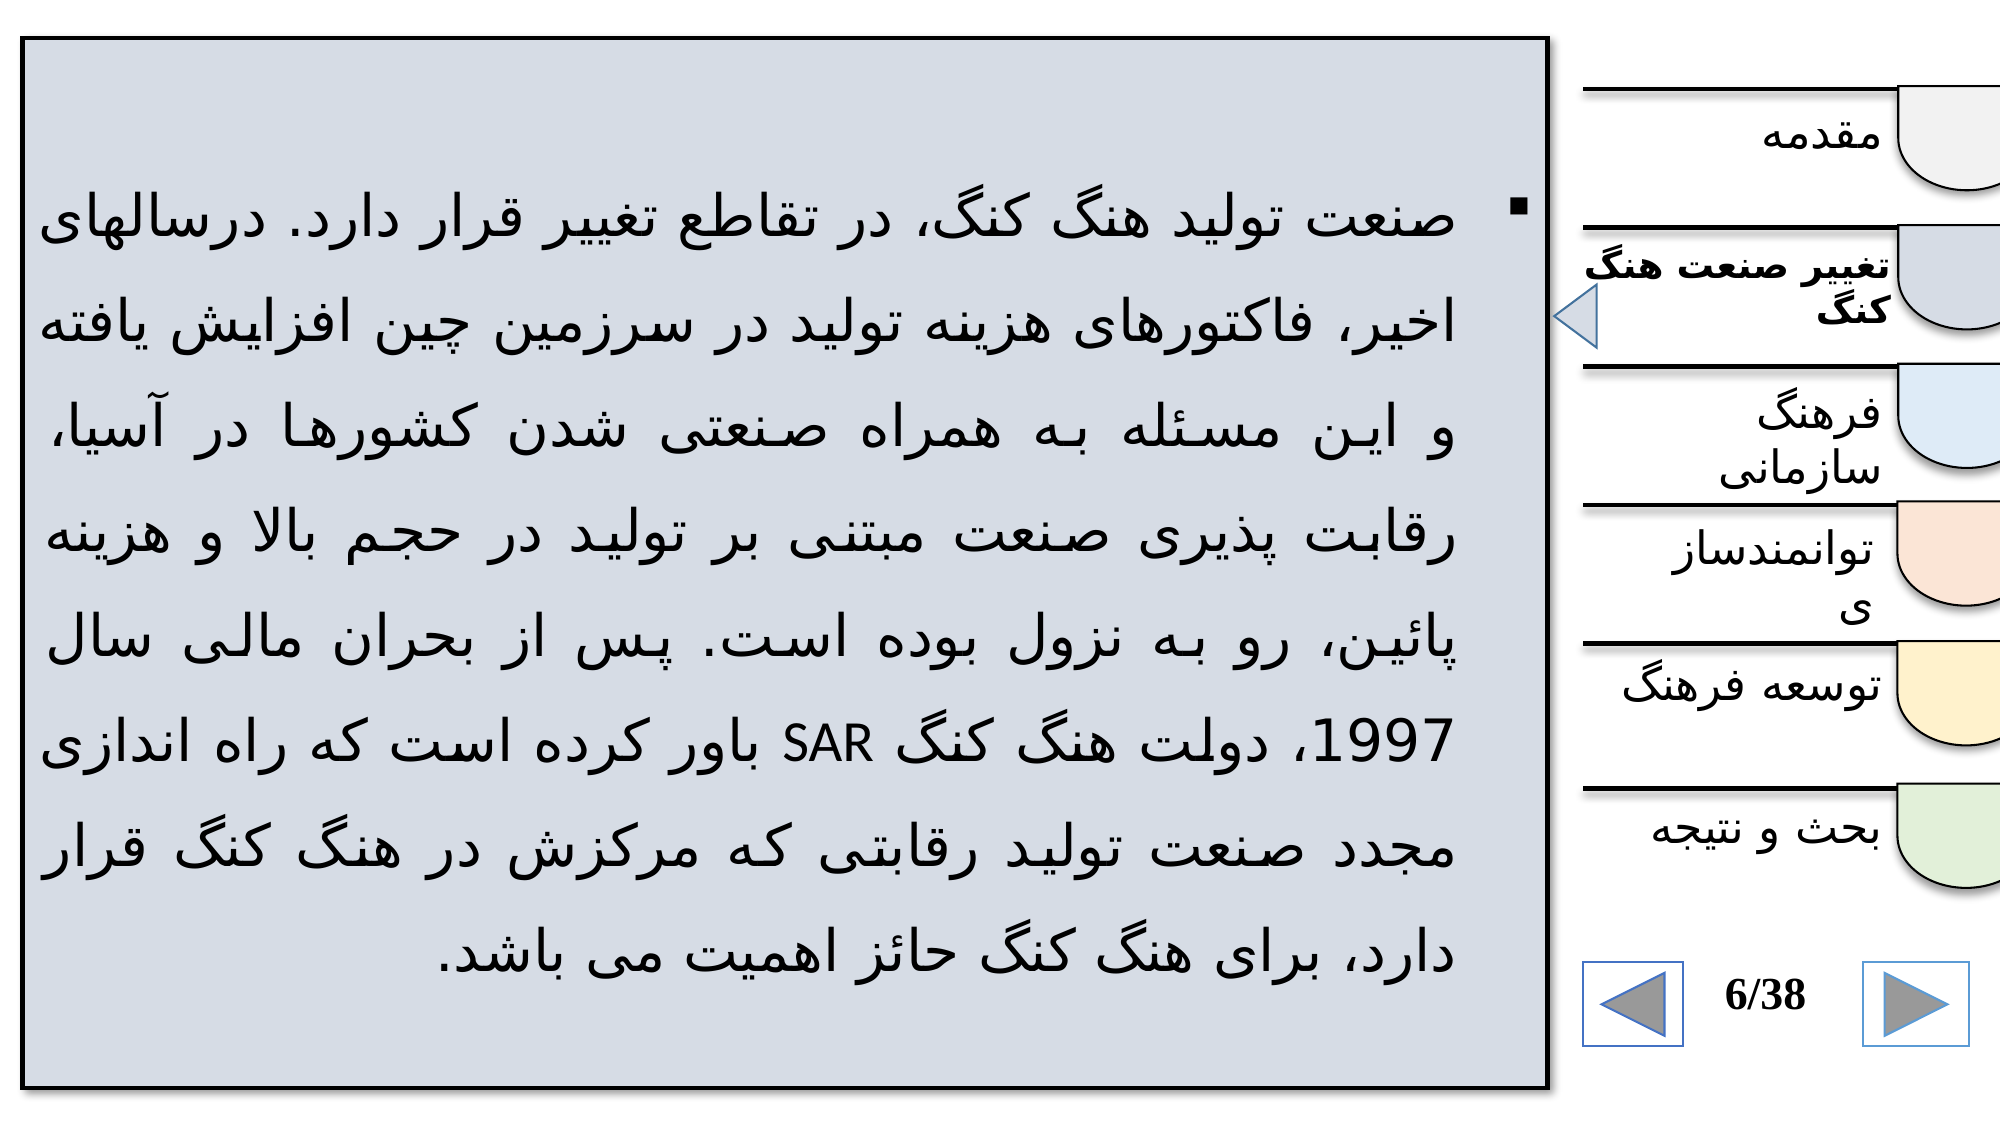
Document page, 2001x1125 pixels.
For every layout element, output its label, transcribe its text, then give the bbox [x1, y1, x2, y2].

text_box 6/38 [1683, 955, 1849, 1026]
text_box [1862, 961, 1970, 1047]
text_box صنعت تولید هنگ کنگ، در تقاطع تغییر قرار دارد. درسالهای اخیر، فاکتورهای هزینه تولید در سرزمین چین افزایش یافته و این مسئله به همراه صنعتی شدن کشورها در آسیا، رقابت پذیری صنعت مبتنی بر تولید در حجم بالا و هزینه پائین، رو به نزول بوده است. پس از بحران مالی سال 1997، دولت هنگ کنگ SAR باور کرده است که راه اندازی مجدد صنعت تولید رقابتی که مرکزش در هنگ کنگ قرار دارد، برای هنگ کنگ حائز اهمیت می باشد. [22, 37, 1548, 1089]
text_box توسعه فرهنگ [1565, 647, 1898, 718]
text_box [1898, 789, 2000, 889]
text_box تغییر صنعت هنگ کنگ [1557, 233, 1906, 339]
text_box [1897, 362, 2000, 366]
text_box [1552, 282, 1598, 350]
text_box توانمندسازی [1631, 511, 1889, 637]
text_box مقدمه [1639, 95, 1898, 165]
text_box [1897, 367, 2000, 469]
text_box [1896, 500, 2000, 505]
text_box فرهنگ سازمانی [1639, 375, 1898, 501]
text_box [1896, 782, 2000, 788]
text_box [1582, 961, 1684, 1047]
text_box بحث و نتیجه [1593, 789, 1898, 860]
text_box [1896, 506, 2000, 607]
text_box [1896, 644, 2000, 747]
text_box [1897, 90, 2000, 192]
text_box [1897, 228, 2000, 331]
